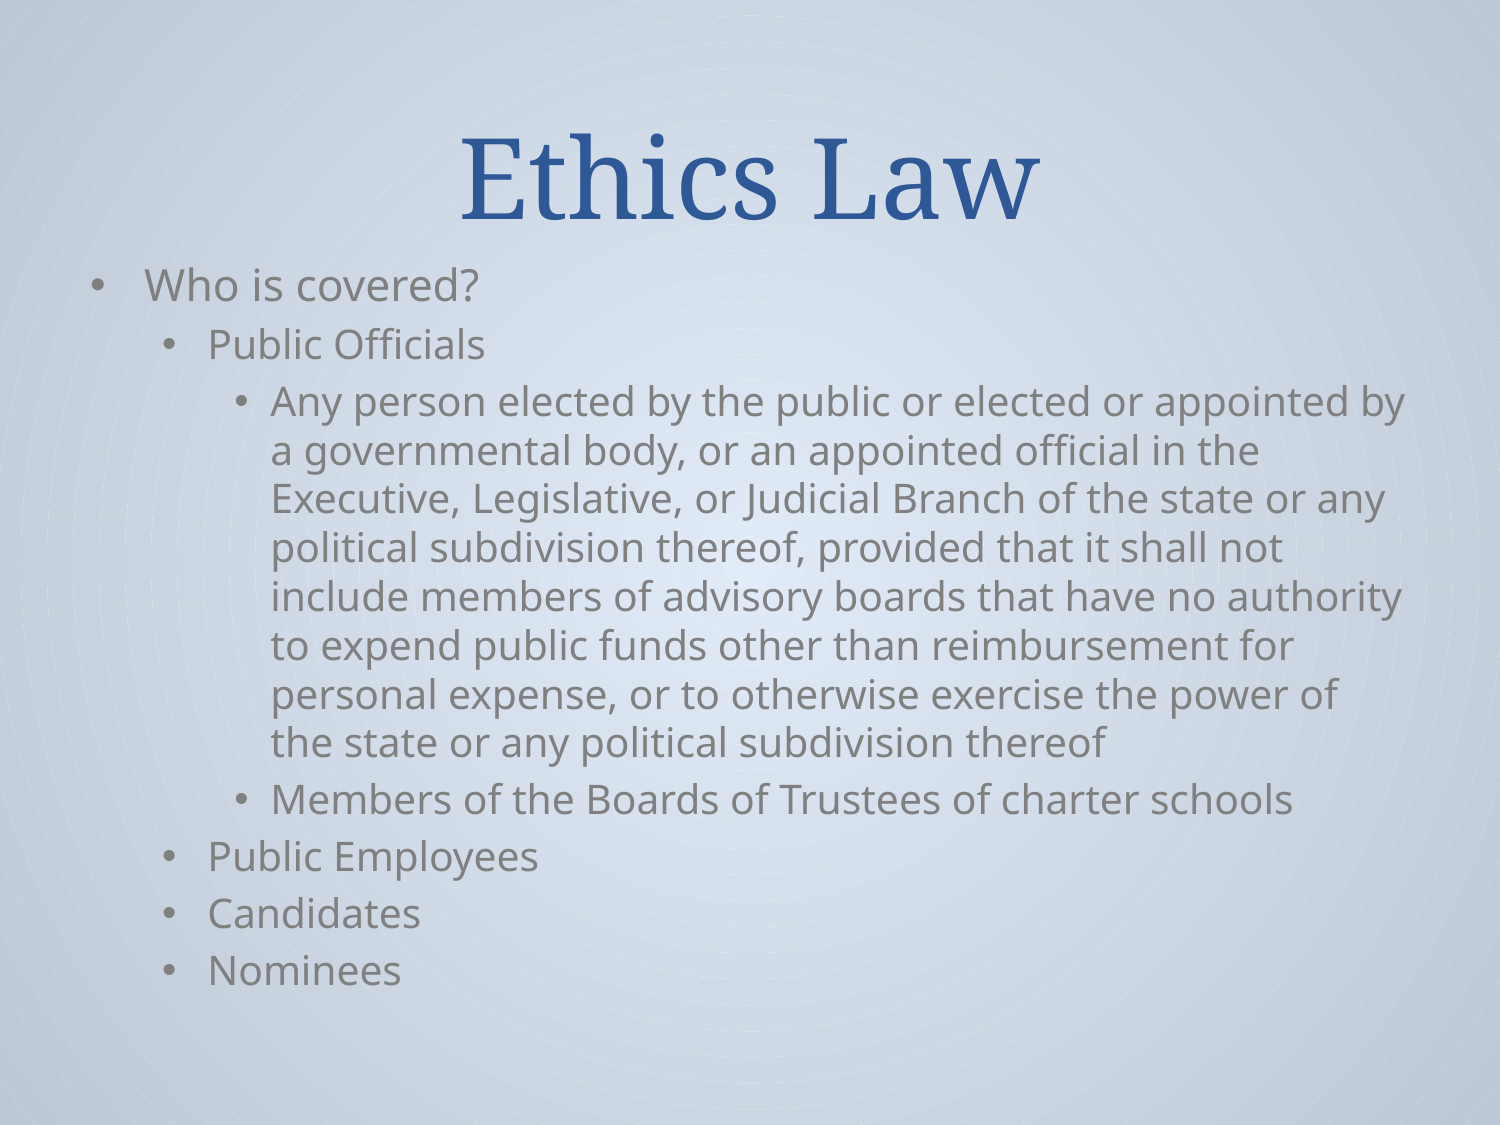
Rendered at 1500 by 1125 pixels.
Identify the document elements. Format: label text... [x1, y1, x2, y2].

title Ethics Law [75, 112, 1425, 249]
list Who is covered? Public Officials Any person elected by the public or elected or appointed by a governmental body, or an appointed official in the Executive, Legislative, or Judicial Branch of the state or any political subdivision thereof, provided that it shall not include members of advisory boards that have no authority to expend public funds other than reimbursement for personal expense, or to otherwise exercise the power of the state or any political subdivision thereof Members of the Boards of Trustees of charter schools Public Employees Candidates Nominees [75, 249, 1425, 1013]
